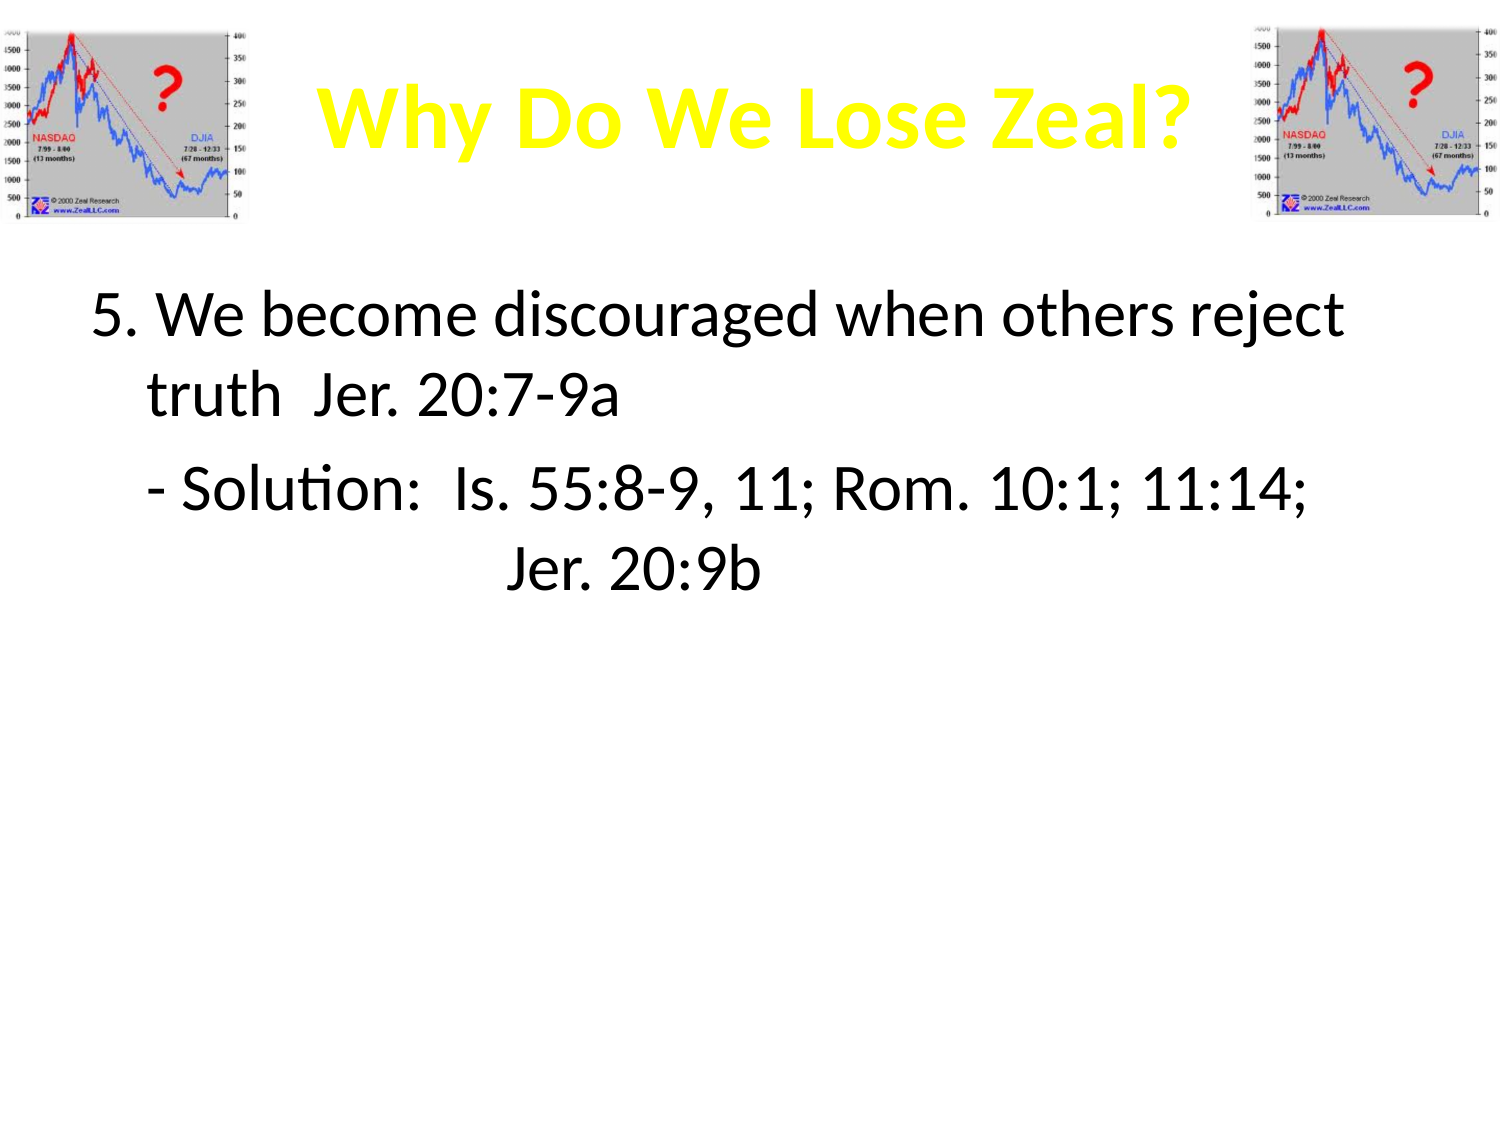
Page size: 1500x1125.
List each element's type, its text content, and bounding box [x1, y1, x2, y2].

list 5. We become discouraged when others reject truth Jer. 20:7-9a - Solution: Is. 55:8-9, 11; Rom. 10:1; 11:14; Jer. 20:9b [75, 262, 1450, 1005]
picture [1258, 32, 1493, 214]
picture [8, 36, 242, 216]
